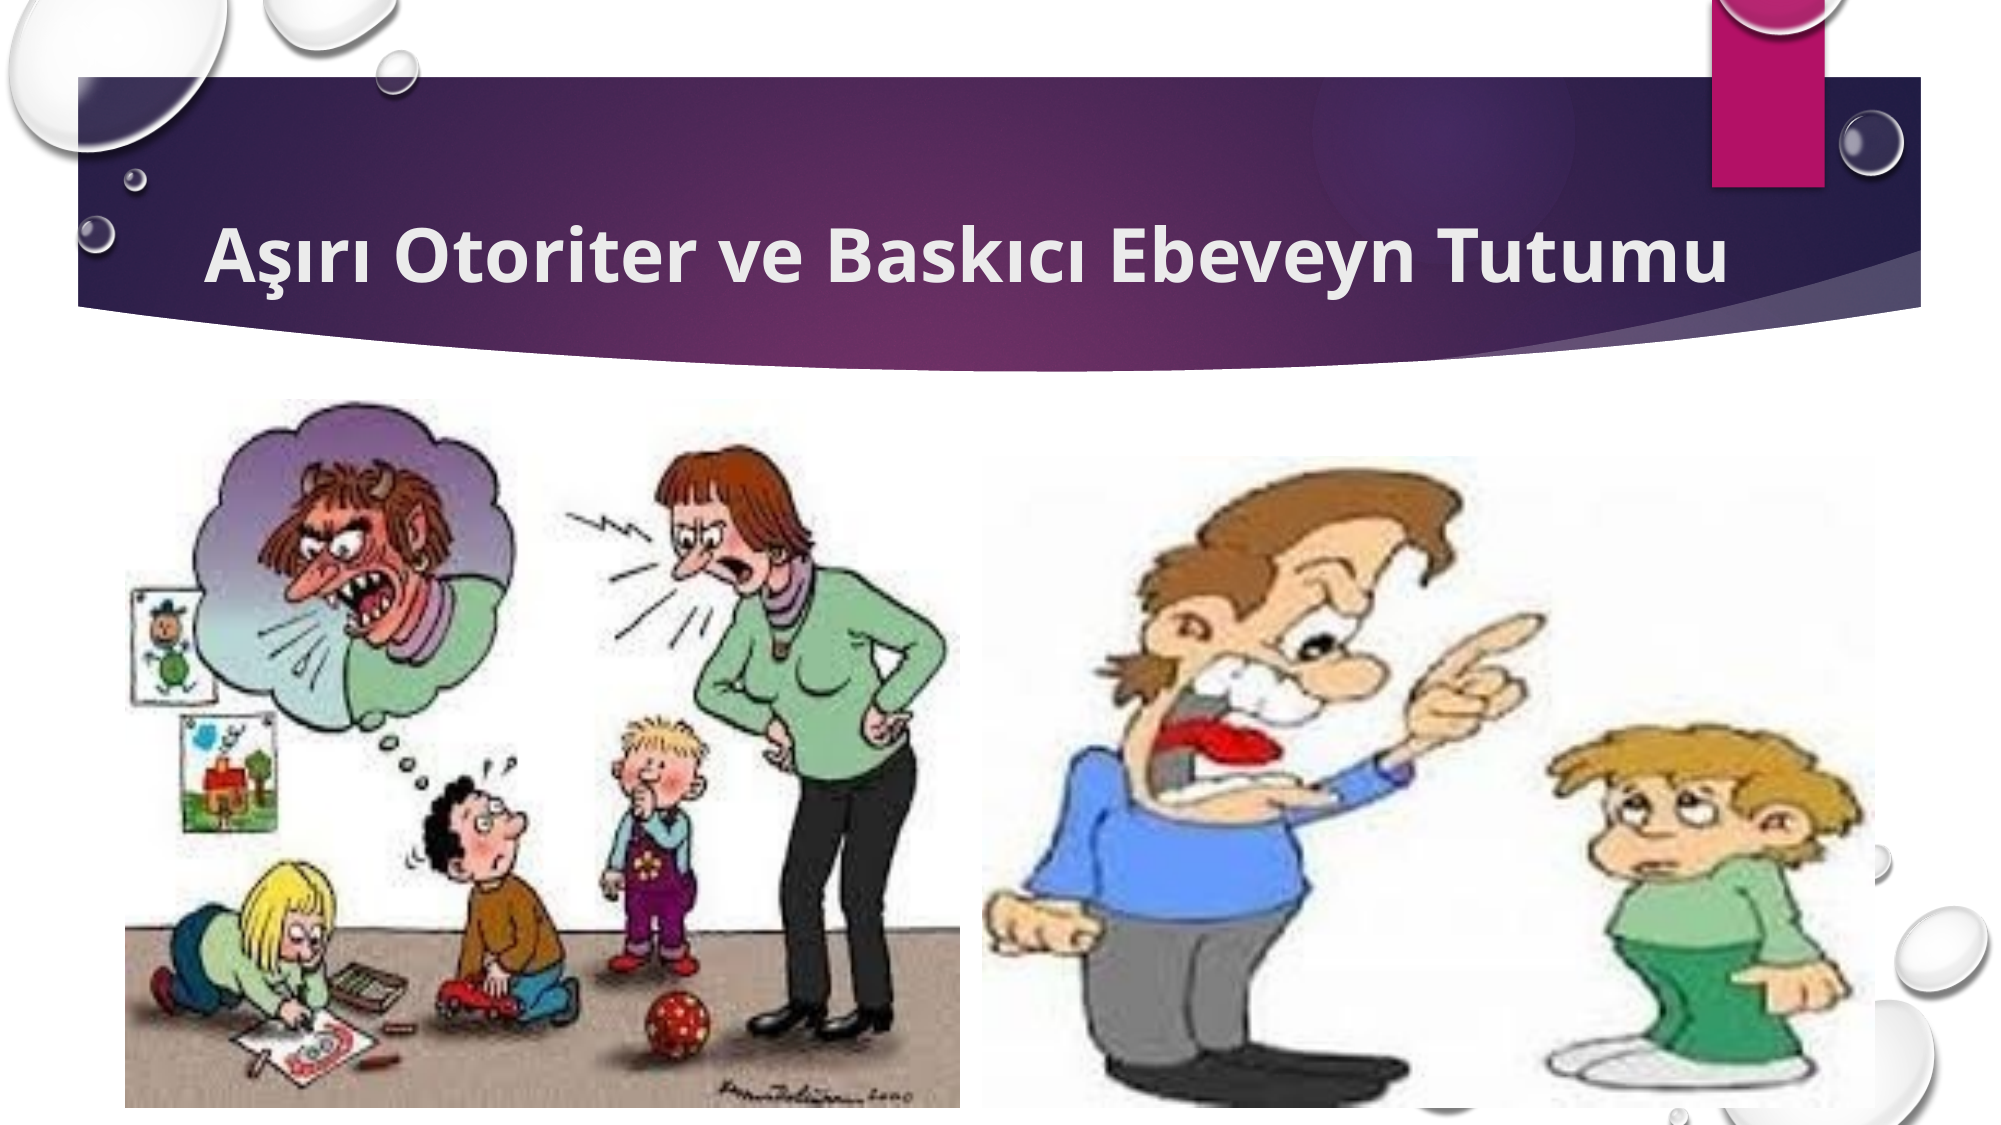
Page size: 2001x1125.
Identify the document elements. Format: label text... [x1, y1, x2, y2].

title Aşırı Otoriter ve Baskıcı Ebeveyn Tutumu [189, 159, 1835, 345]
picture [0, 0, 2000, 1125]
